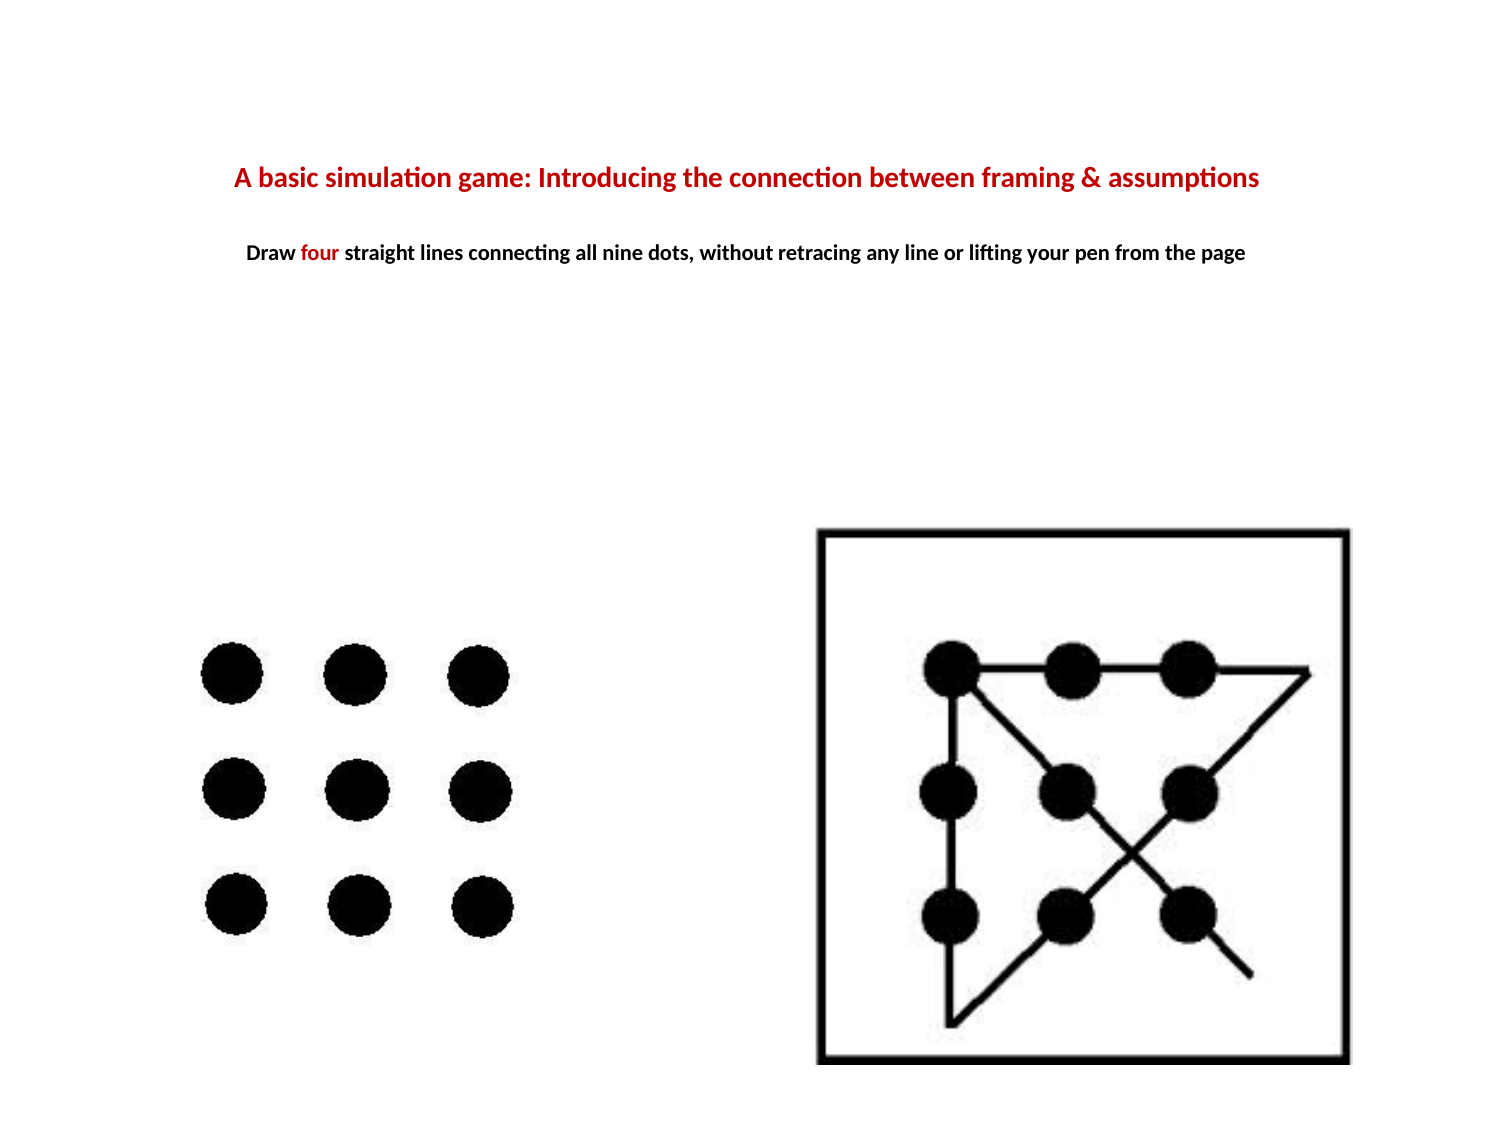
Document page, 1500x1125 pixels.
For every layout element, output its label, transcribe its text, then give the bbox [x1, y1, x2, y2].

picture [812, 524, 1353, 1066]
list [87, 524, 658, 1089]
title A basic simulation game: Introducing the connection between framing & assumptions Draw four straight lines connecting all nine dots, without retracing any line or lifting your pen from the page [0, 45, 1500, 275]
